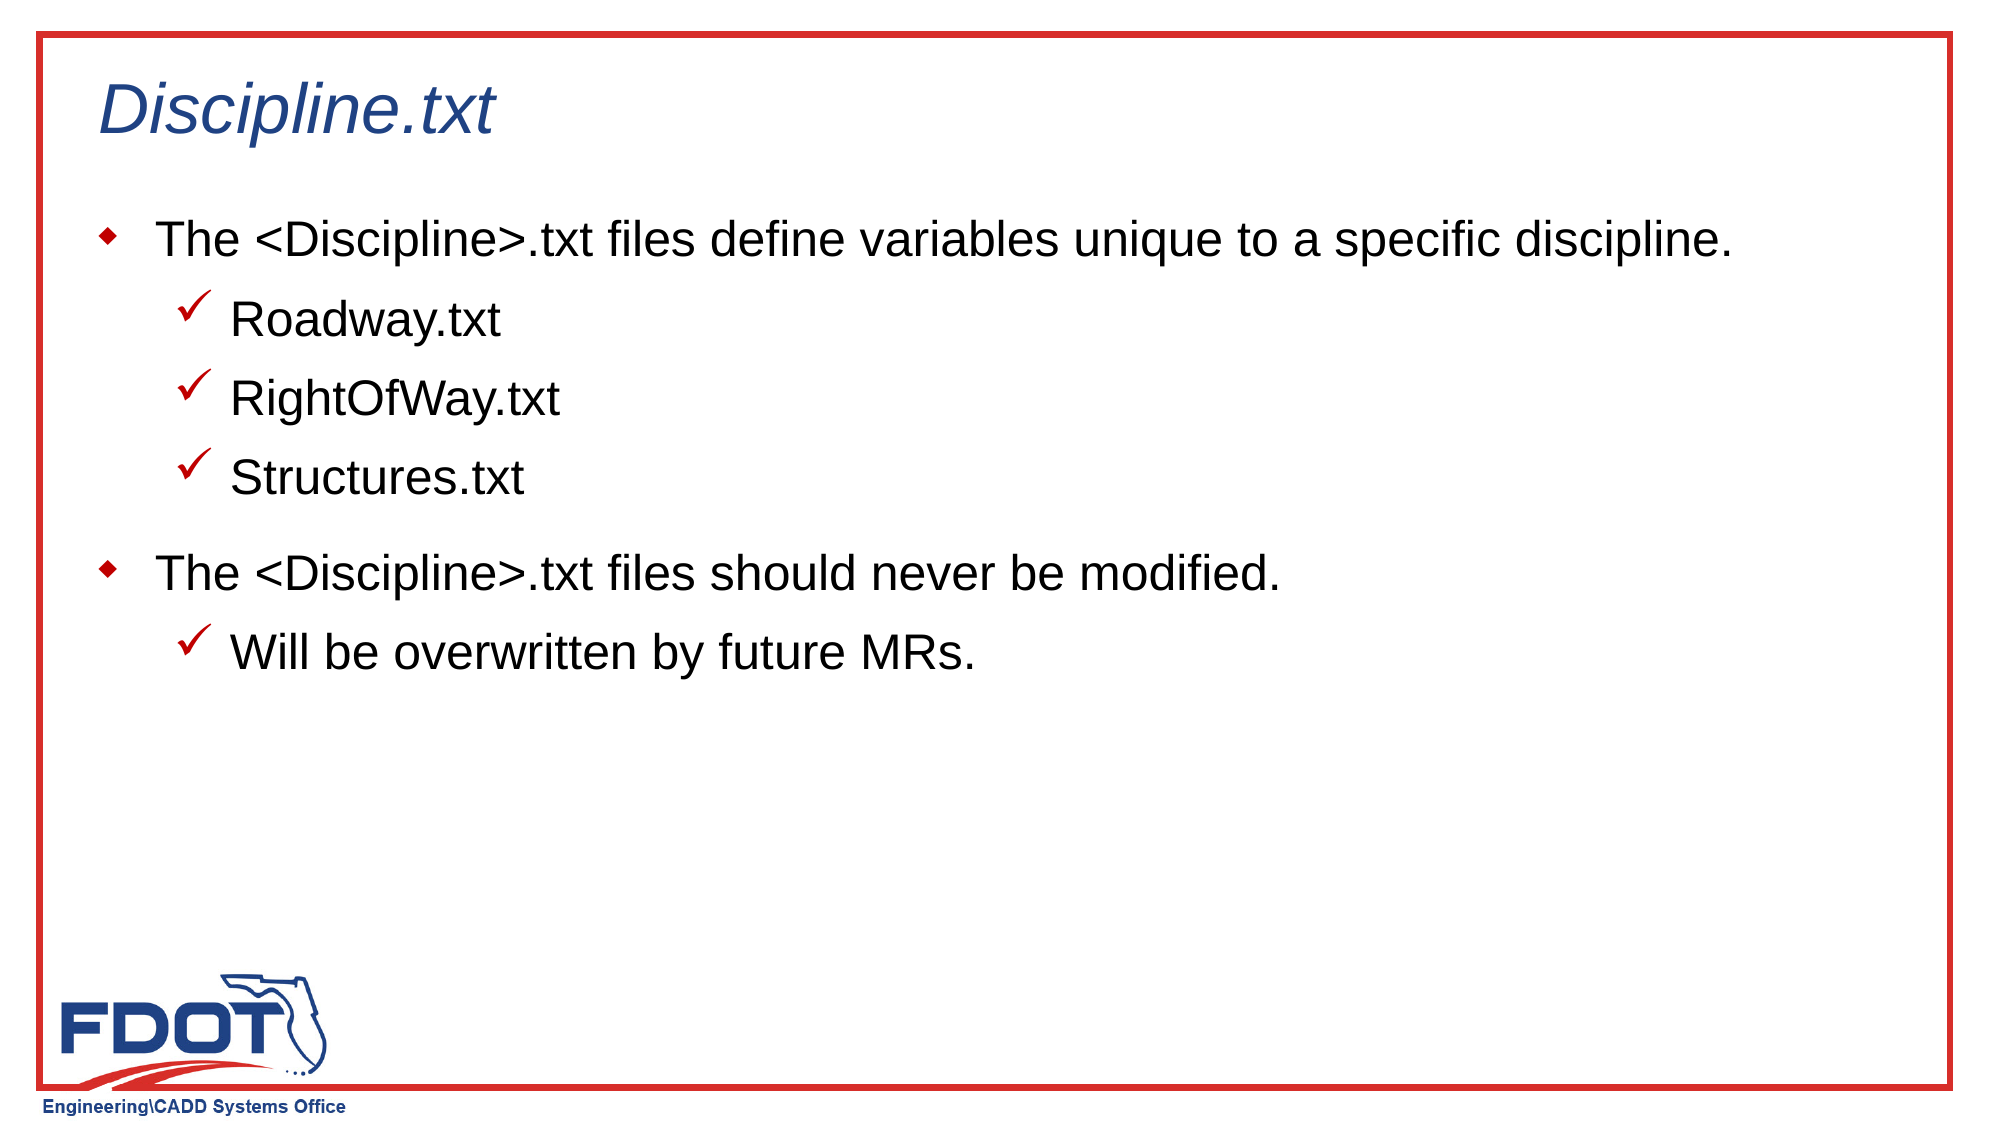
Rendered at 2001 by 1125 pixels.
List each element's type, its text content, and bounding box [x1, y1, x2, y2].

picture [43, 969, 356, 1084]
title Discipline.txt [83, 68, 1903, 169]
list The <Discipline>.txt files define variables unique to a specific discipline. Roadway.txt RightOfWay.txt Structures.txt The <Discipline>.txt files should never be modified. Will be overwritten by future MRs. [83, 203, 1903, 1036]
picture [39, 1091, 356, 1122]
